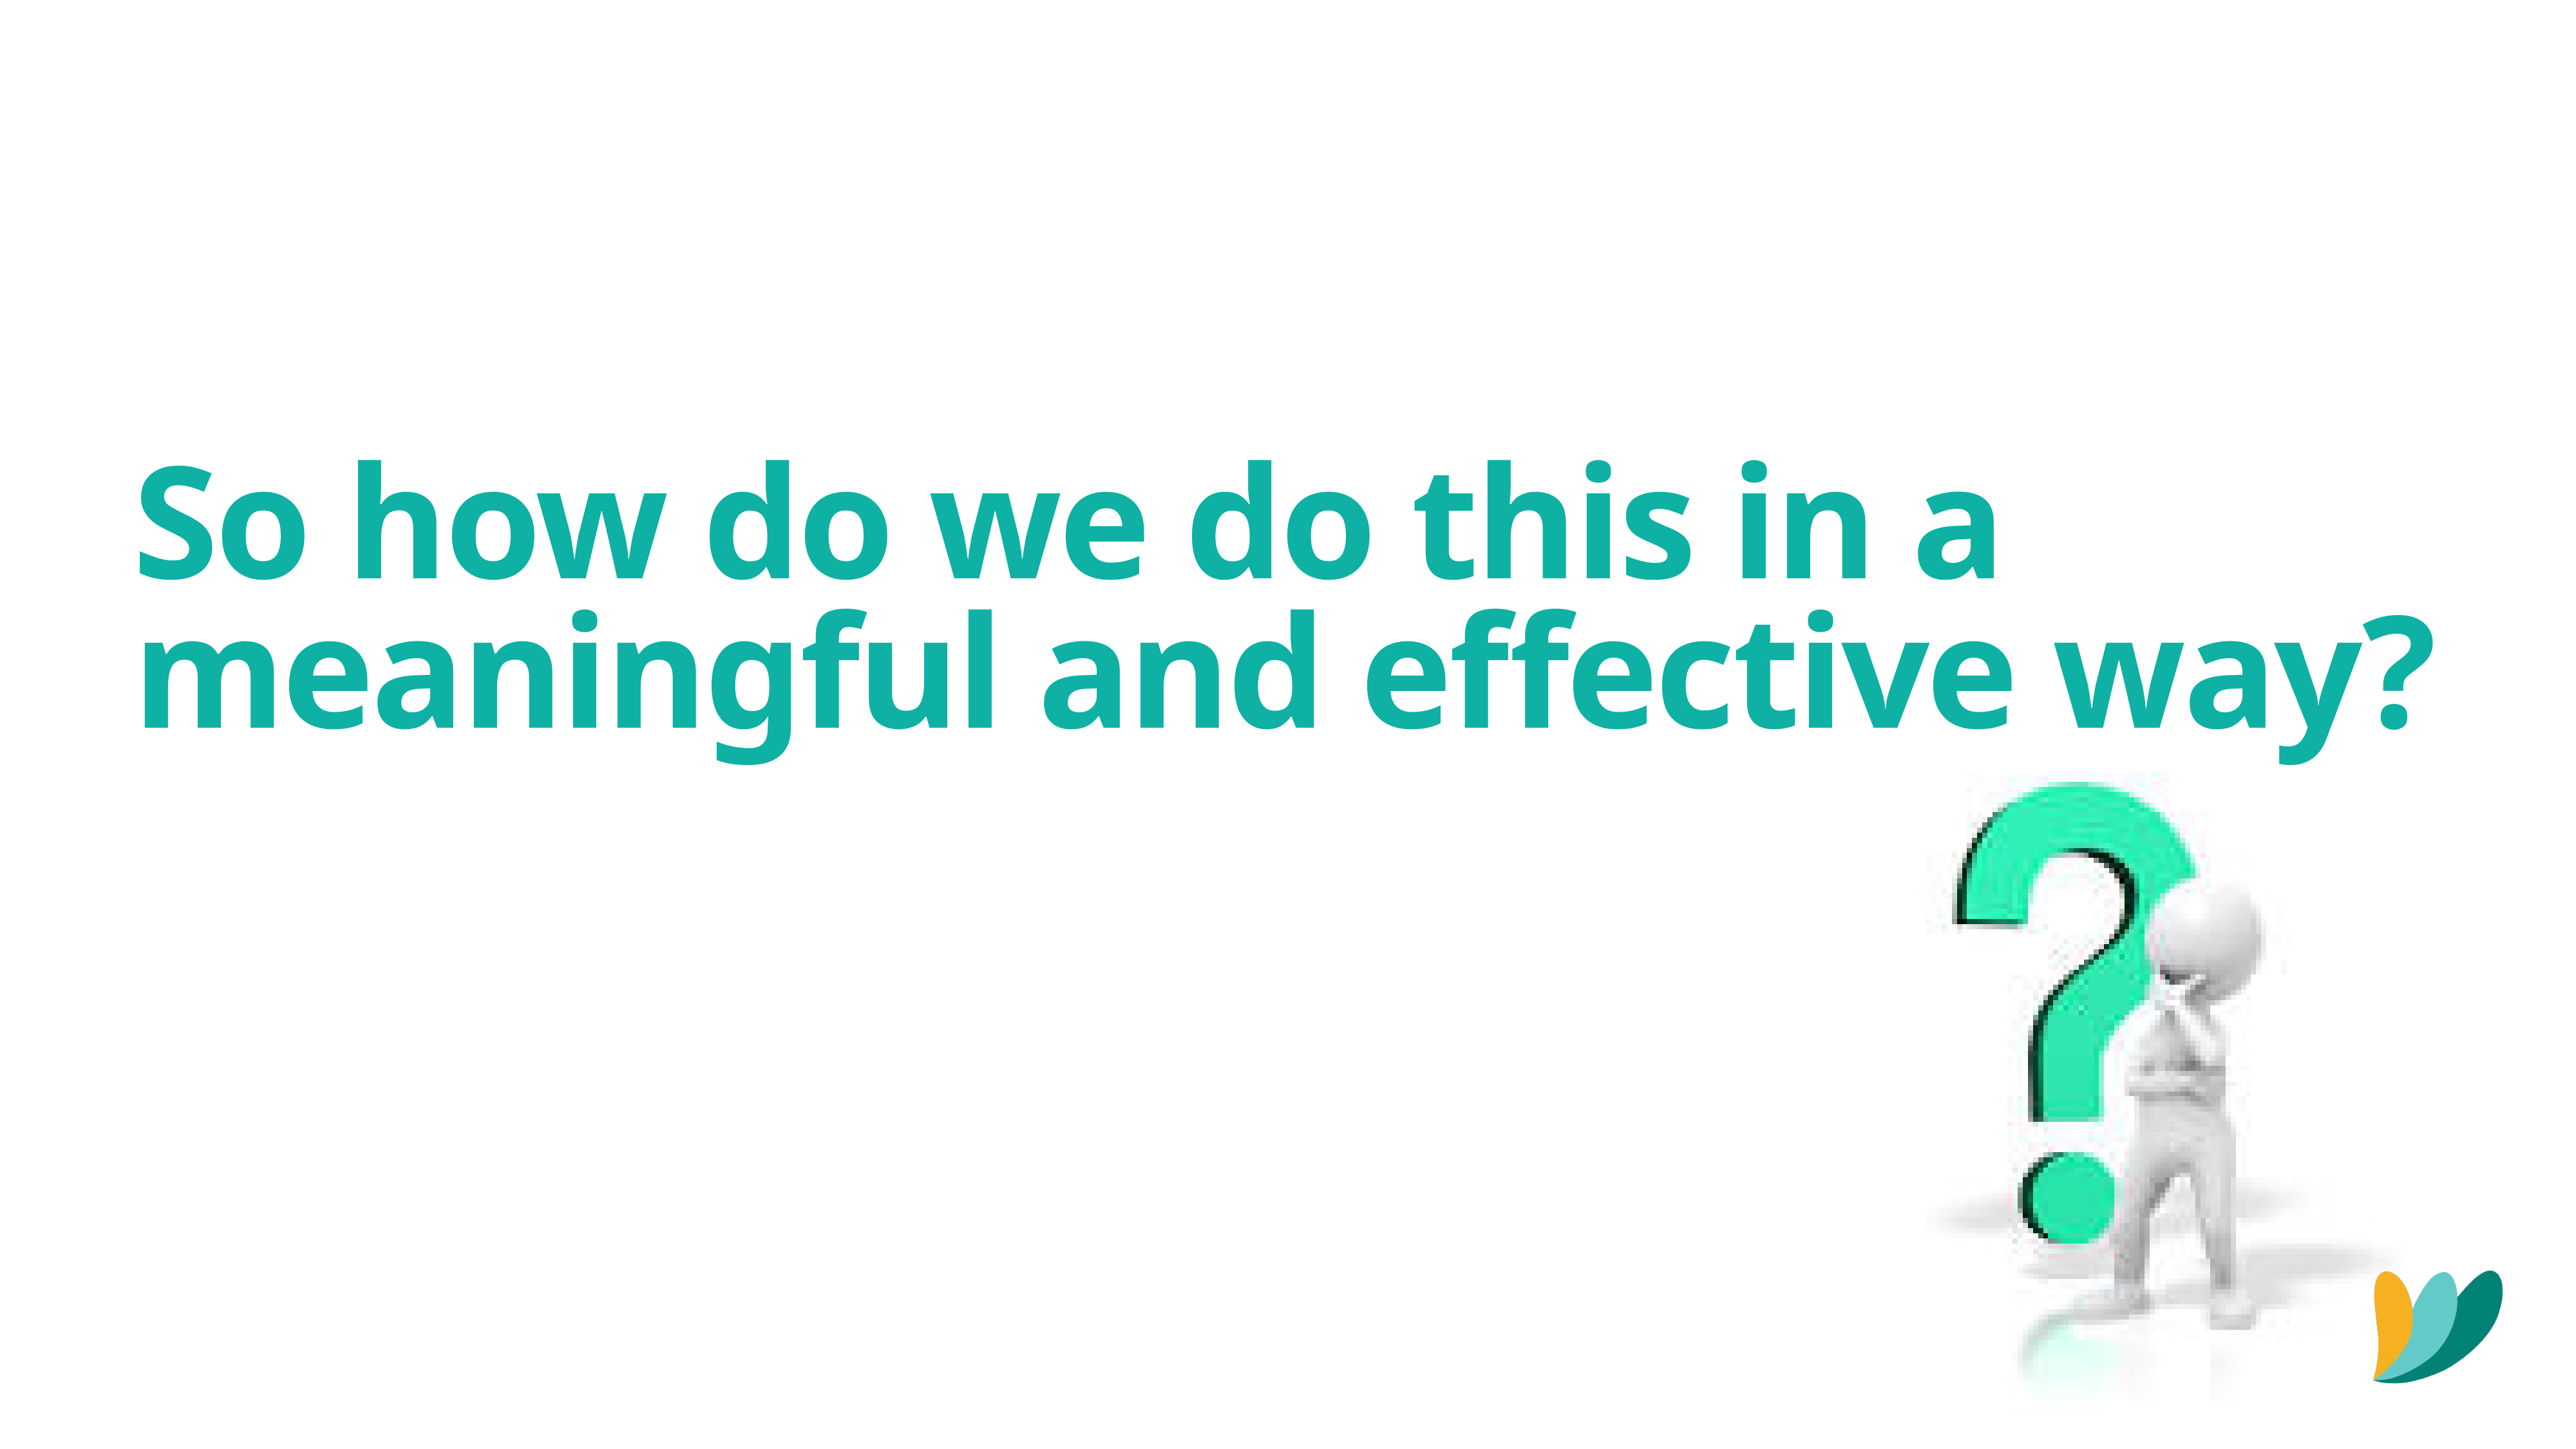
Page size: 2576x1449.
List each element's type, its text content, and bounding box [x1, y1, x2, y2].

title So how do we do this in a meaningful and effective way? [127, 271, 2449, 764]
picture [1886, 772, 2503, 1416]
